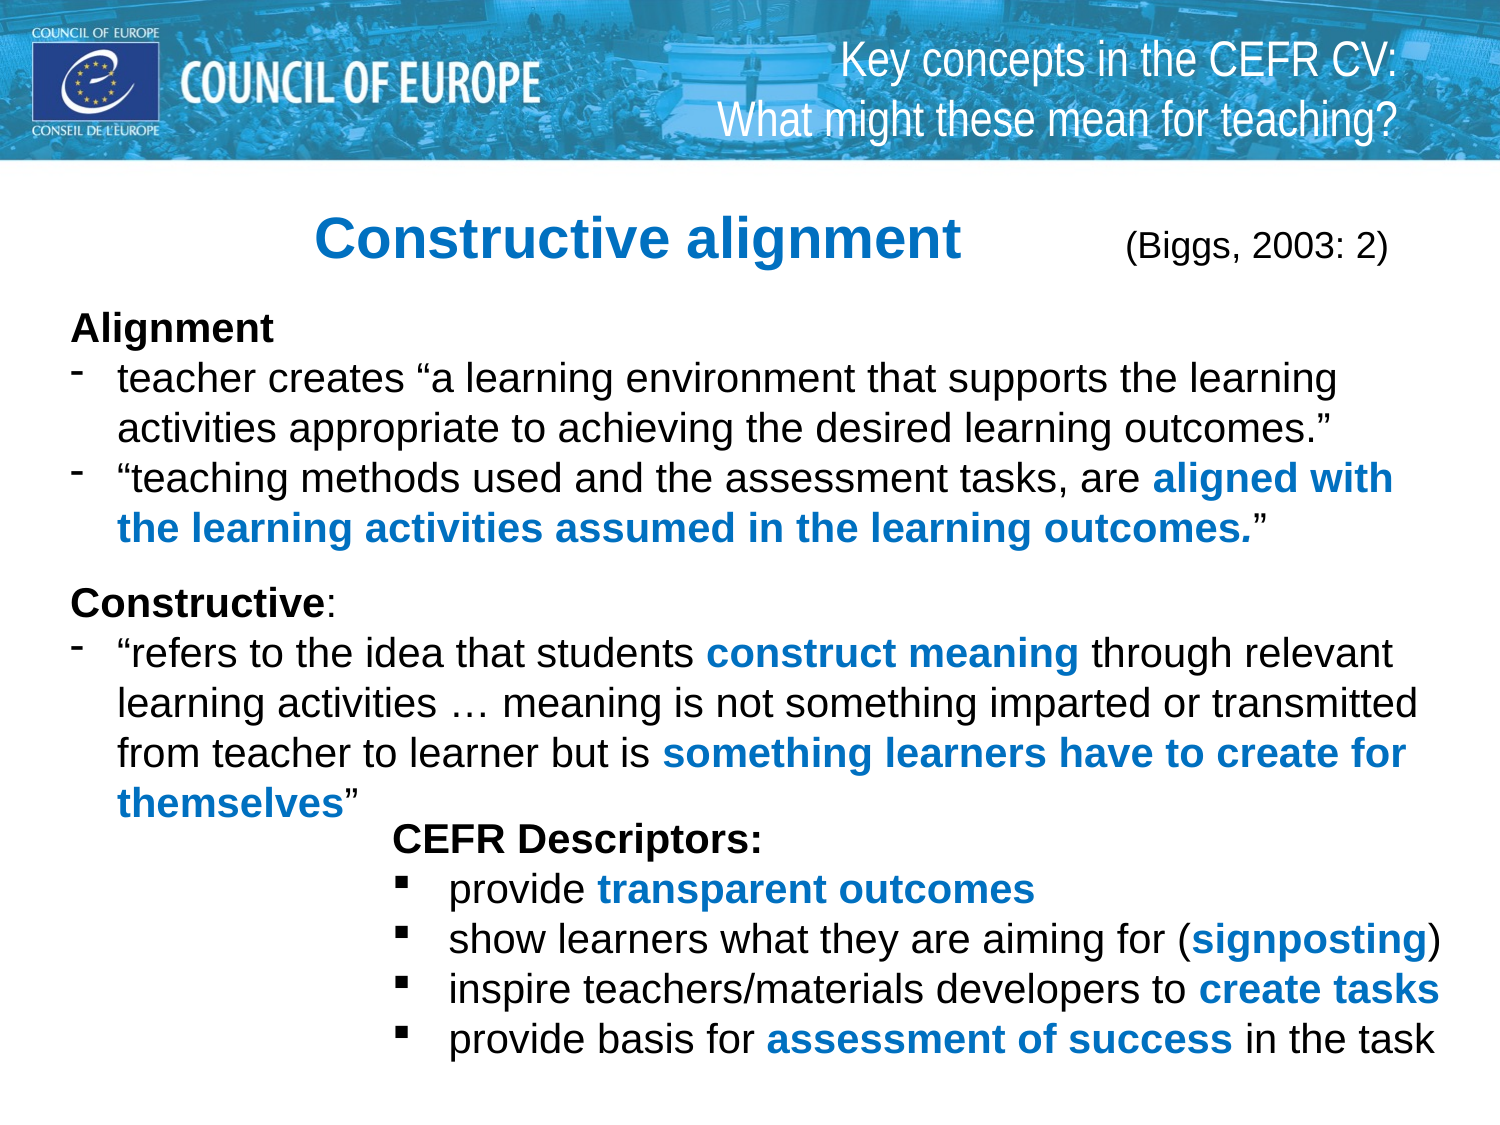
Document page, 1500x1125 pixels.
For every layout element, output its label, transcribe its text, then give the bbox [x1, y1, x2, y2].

text_box Key concepts in the CEFR CV: What might these mean for teaching? [692, 45, 1425, 128]
text_box Constructive alignment (Biggs, 2003: 2) [202, 174, 1450, 278]
text_box Alignment teacher creates “a learning environment that supports the learning activities appropriate to achieving the desired learning outcomes.” “teaching methods used and the assessment tasks, are aligned with the learning activities assumed in the learning outcomes.” Constructive: “refers to the idea that students construct meaning through relevant learning activities … meaning is not something imparted or transmitted from teacher to learner but is something learners have to create for themselves” [55, 293, 1468, 833]
picture [0, 0, 1500, 1125]
text_box CEFR Descriptors: provide transparent outcomes show learners what they are aiming for (signposting) inspire teachers/materials developers to create tasks provide basis for assessment of success in the task [377, 804, 1466, 1070]
